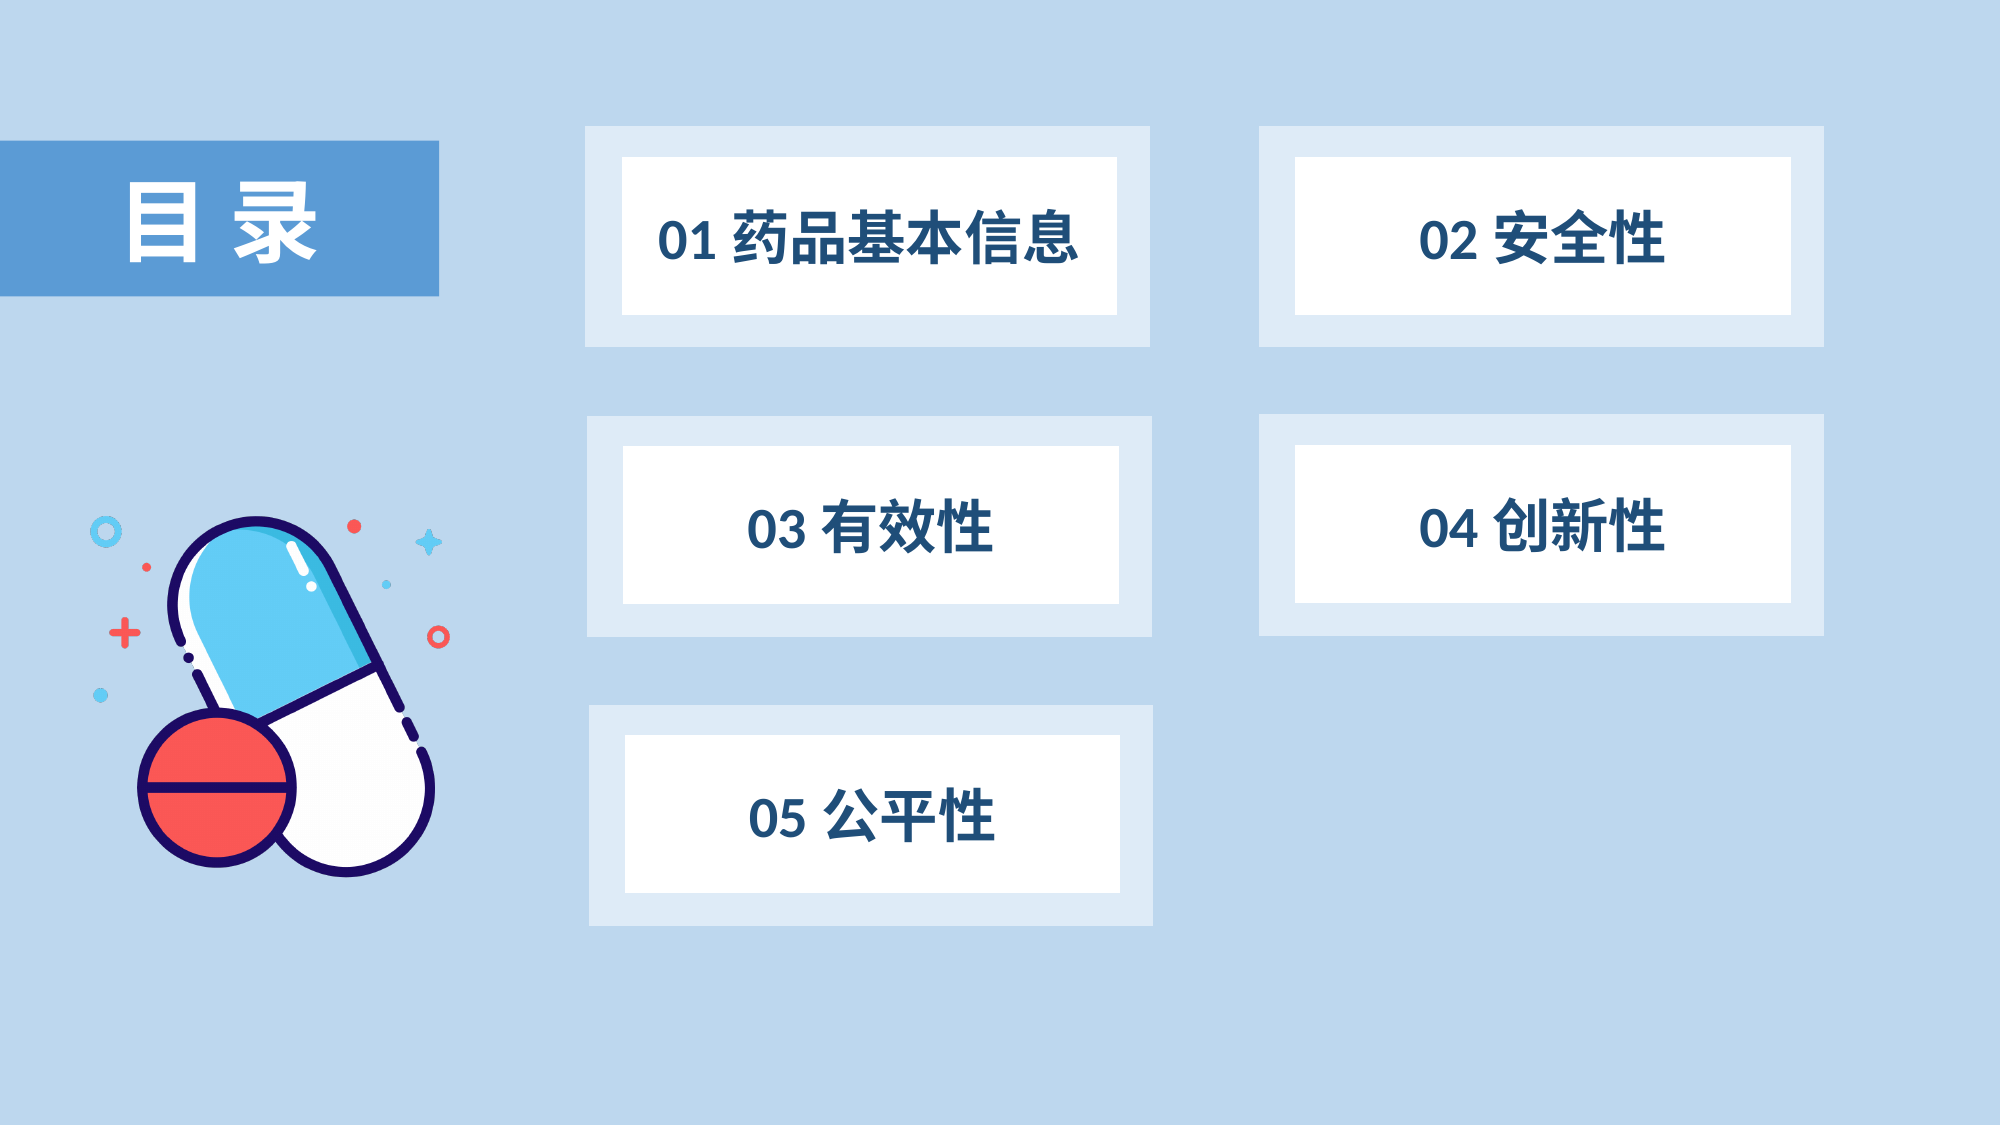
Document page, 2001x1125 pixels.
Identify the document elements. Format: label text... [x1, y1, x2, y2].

text_box 目 录 [0, 140, 440, 297]
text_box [589, 705, 1153, 925]
picture [71, 493, 477, 900]
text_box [588, 416, 1151, 636]
text_box 02安全性 [1295, 157, 1791, 315]
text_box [586, 127, 1150, 347]
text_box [1260, 415, 1824, 635]
text_box [1259, 126, 1824, 347]
